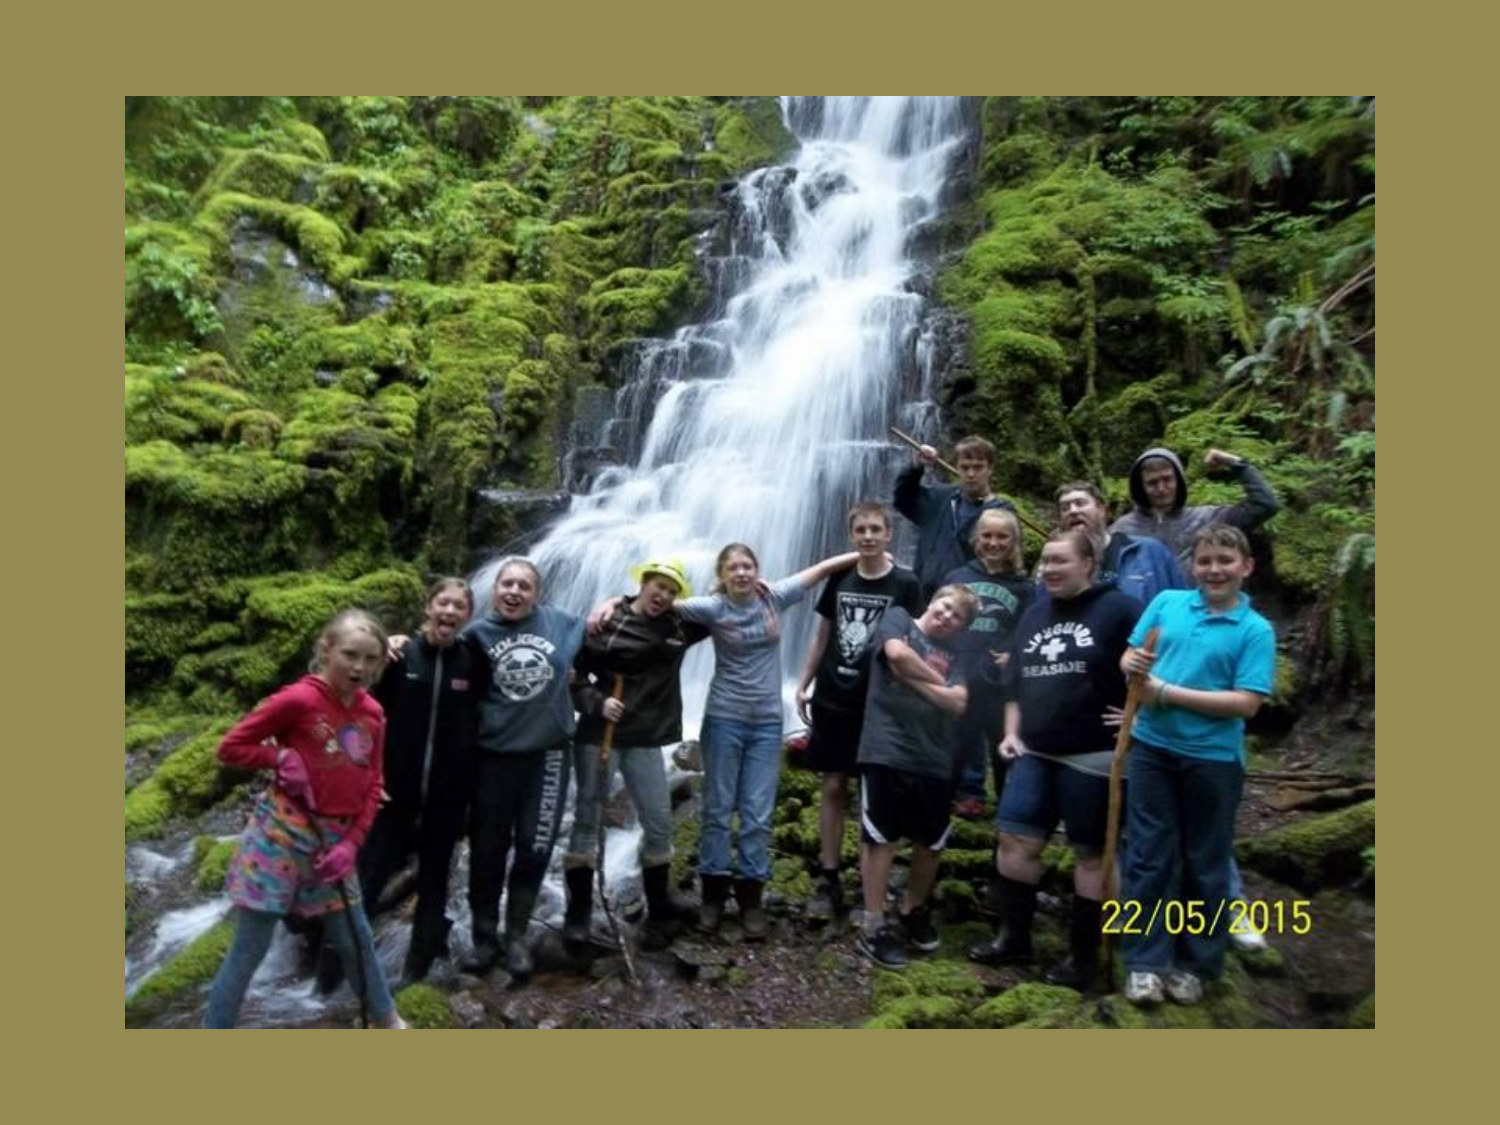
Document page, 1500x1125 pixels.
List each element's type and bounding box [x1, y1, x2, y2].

picture [124, 95, 1376, 1030]
